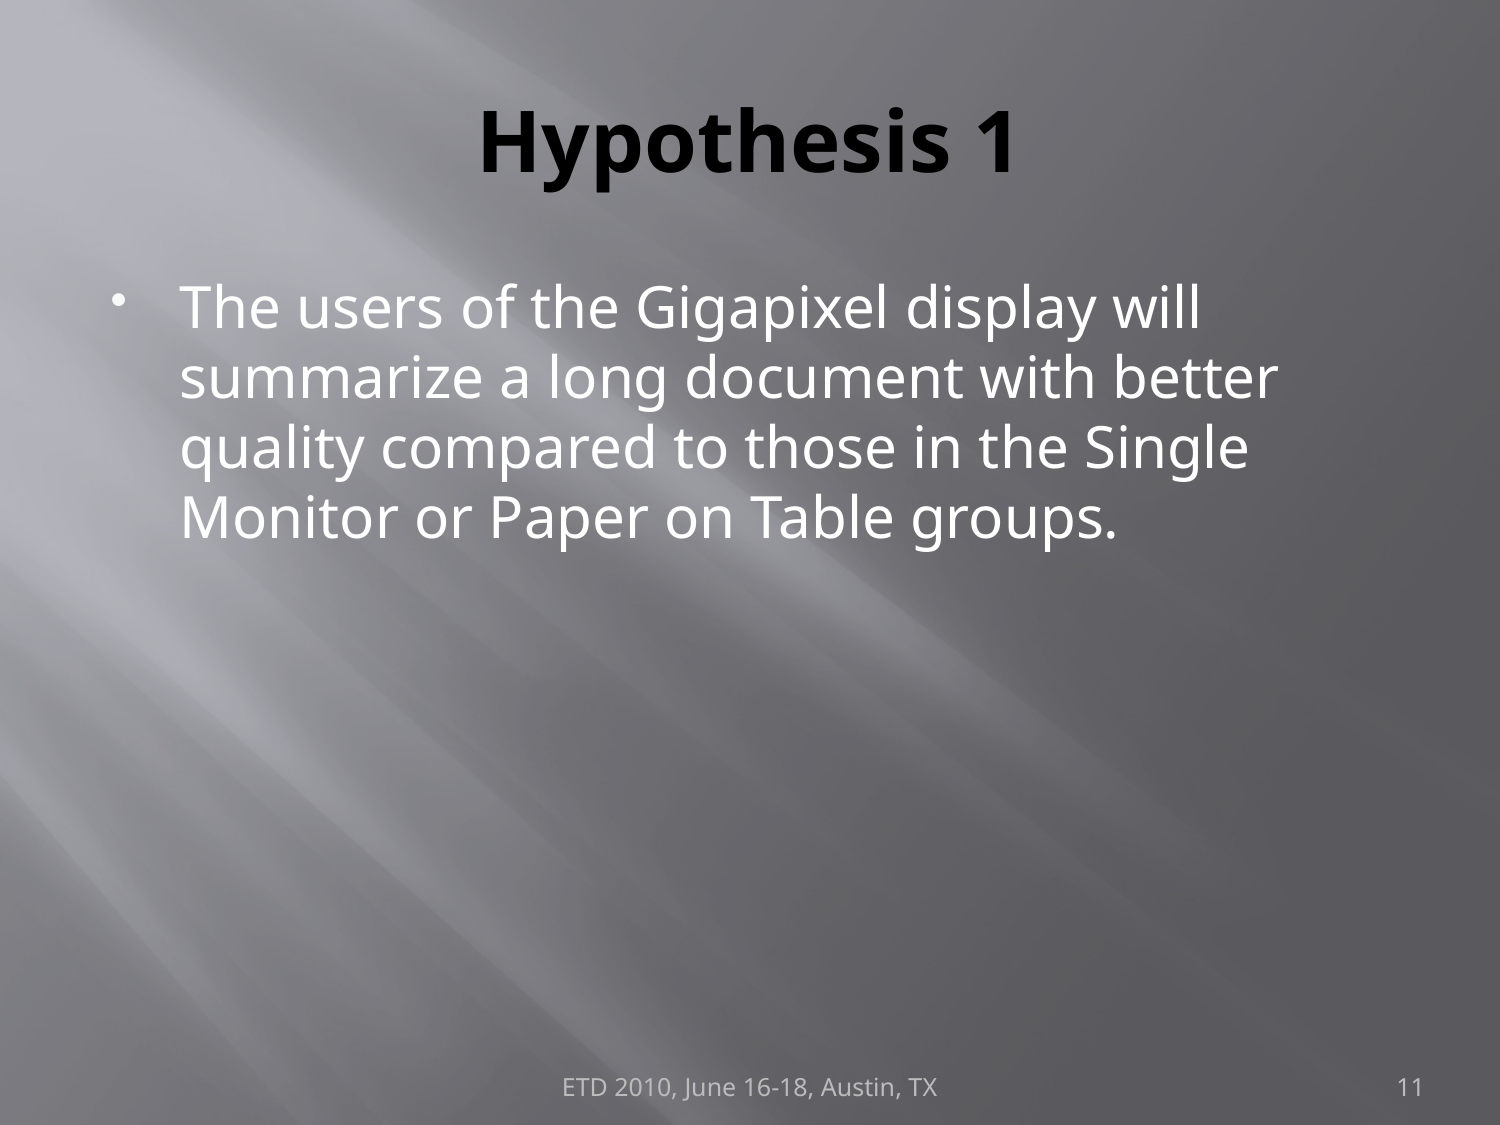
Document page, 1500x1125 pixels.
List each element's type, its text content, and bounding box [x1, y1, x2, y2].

slide_number 11 [1299, 1052, 1425, 1113]
footer ETD 2010, June 16-18, Austin, TX [512, 1052, 988, 1113]
title Hypothesis 1 [75, 45, 1425, 233]
list The users of the Gigapixel display will summarize a long document with better quality compared to those in the Single Monitor or Paper on Table groups. [75, 262, 1425, 1035]
